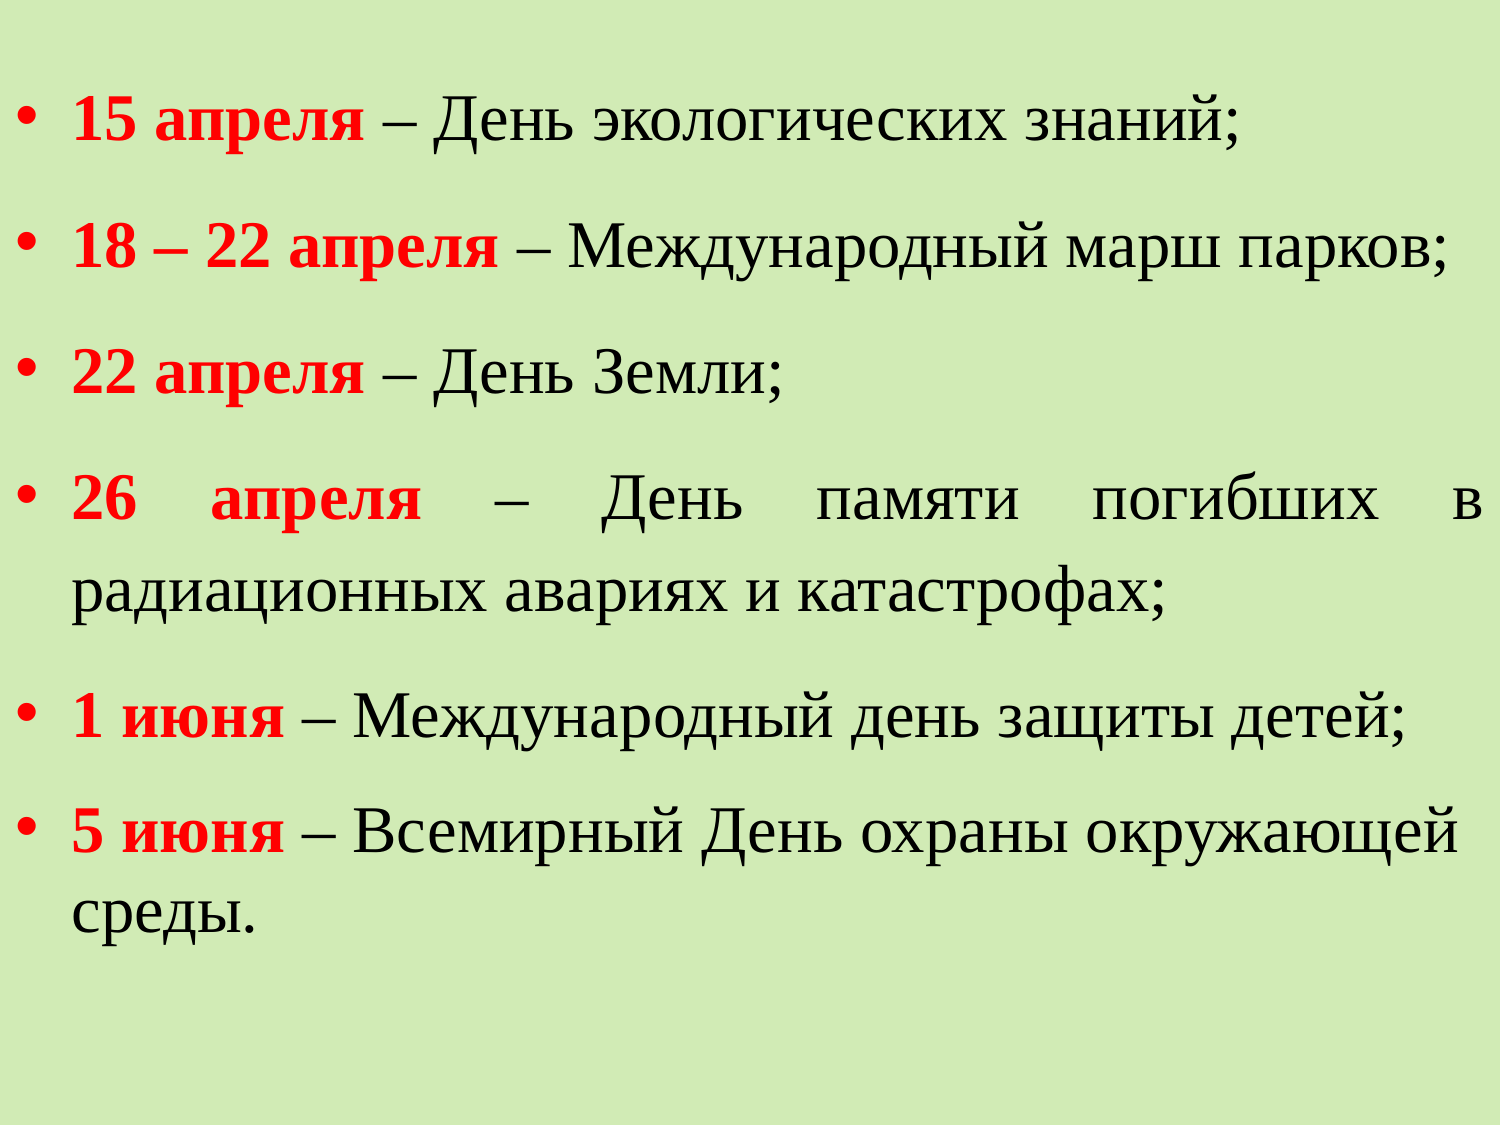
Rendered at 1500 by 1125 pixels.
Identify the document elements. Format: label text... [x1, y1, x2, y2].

list 15 апреля – День экологических знаний; 18 – 22 апреля – Международный марш парков; 22 апреля – День Земли; 26 апреля – День памяти погибших в радиационных авариях и катастрофах; 1 июня – Международный день защиты детей; 5 июня – Всемирный День охраны окружающей среды. [0, 54, 1500, 1106]
